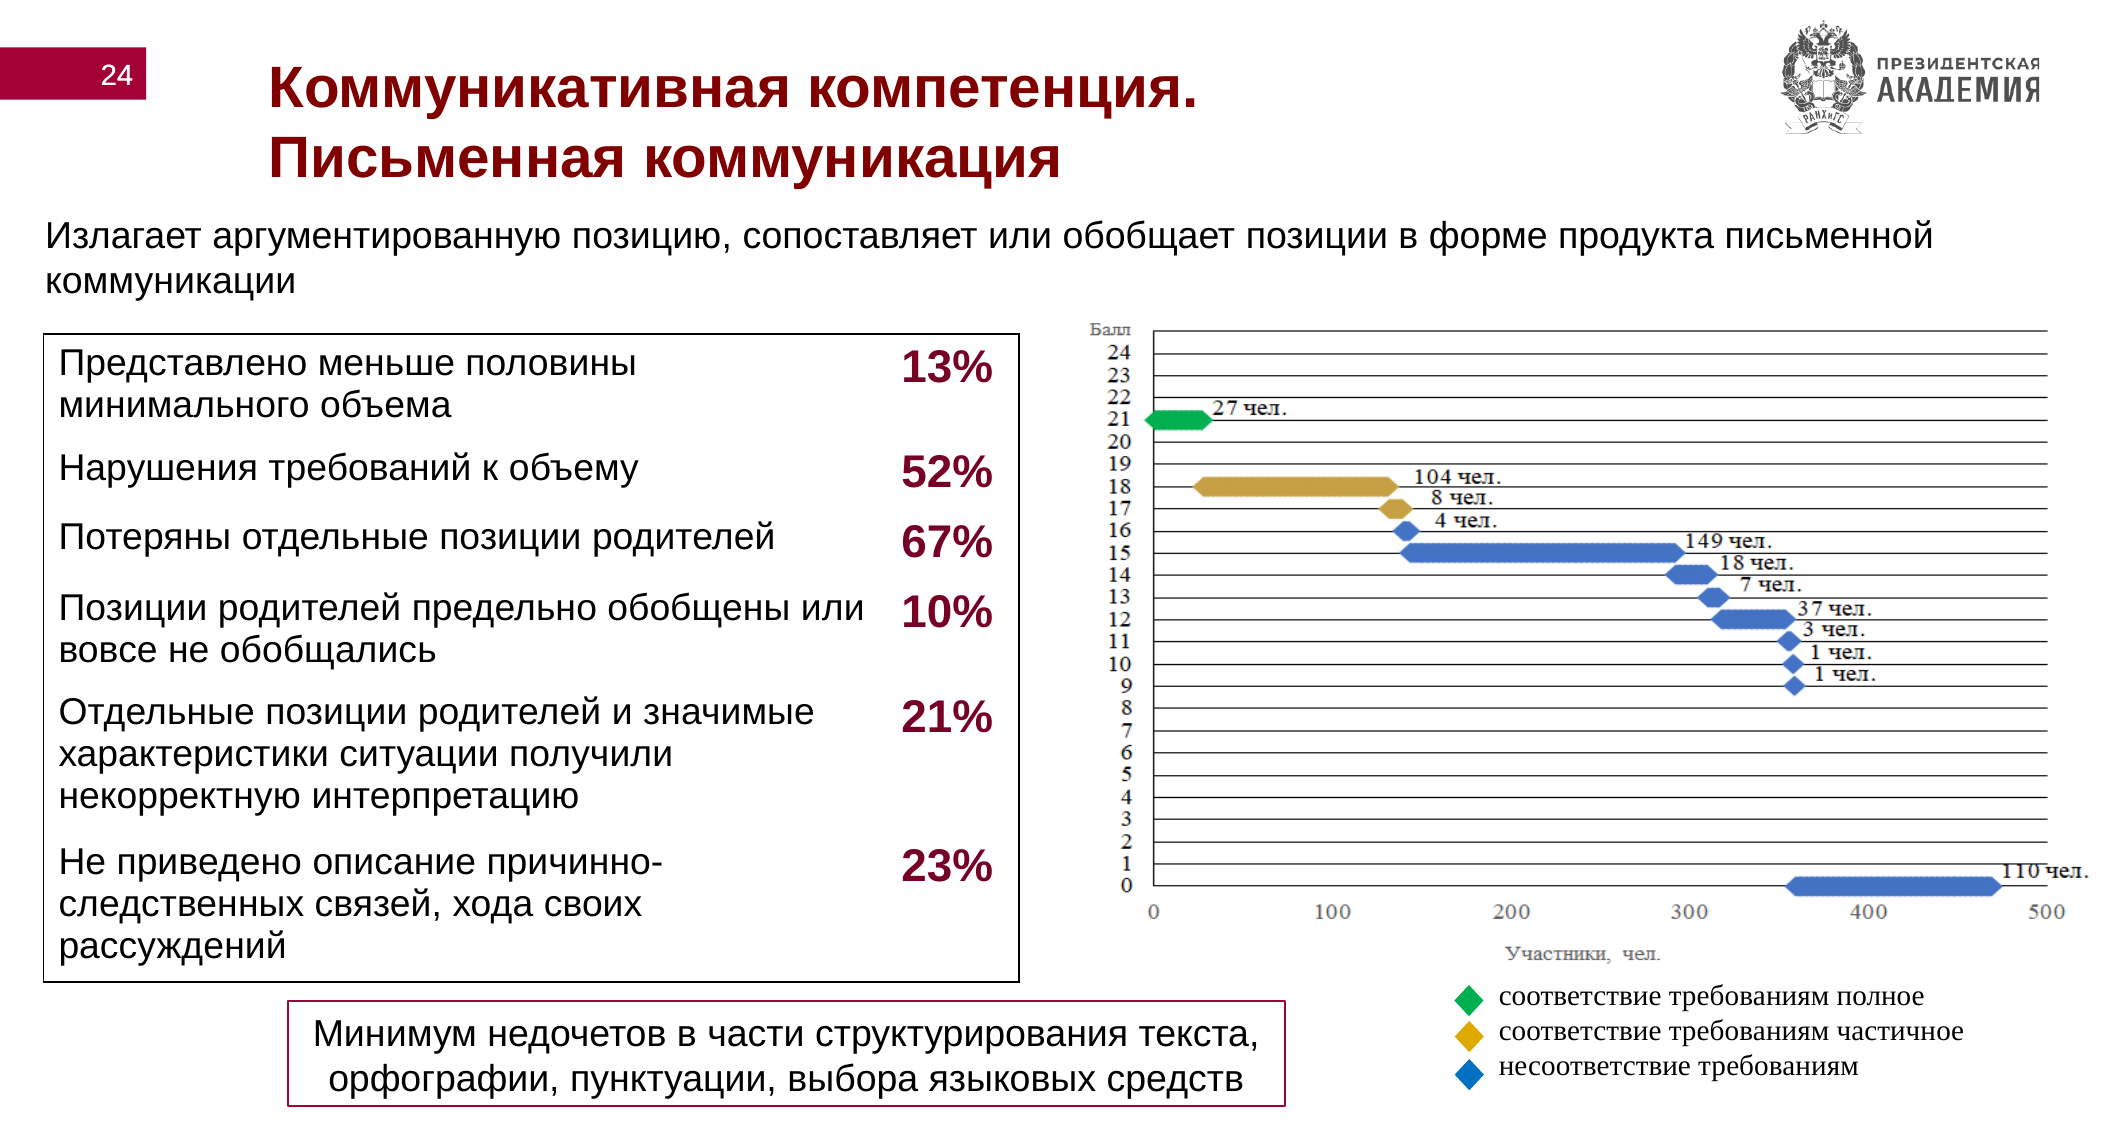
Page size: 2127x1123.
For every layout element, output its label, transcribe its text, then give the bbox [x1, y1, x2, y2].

slide_number 24 [27, 43, 149, 104]
table_cell Не приведено описание причинно-следственных связей, хода своих рассуждений [44, 833, 886, 981]
text_box Минимум недочетов в части структурирования текста, орфографии, пунктуации, выбора языковых средств [288, 1001, 1285, 1107]
table_cell 10% [886, 579, 1018, 683]
table_cell 52% [886, 438, 1018, 508]
table_header 13% [886, 335, 1018, 438]
table_cell 21% [886, 683, 1018, 833]
table_header Представлено меньше половины минимального объема [44, 335, 886, 438]
table_cell Отдельные позиции родителей и значимые характеристики ситуации получили некорректную интерпретацию [44, 683, 886, 833]
table_cell 23% [886, 833, 1018, 981]
picture [1780, 20, 2040, 134]
text_box [73, 1046, 617, 1111]
picture [1075, 316, 2102, 971]
table_cell Потеряны отдельные позиции родителей [44, 508, 886, 579]
text_box Коммуникативная компетенция. Письменная коммуникация [253, 41, 1607, 197]
table_cell Нарушения требований к объему [44, 438, 886, 508]
table_cell Позиции родителей предельно обобщены или вовсе не обобщались [44, 579, 886, 683]
text_box Излагает аргументированную позицию, сопоставляет или обобщает позиции в форме продукта письменной коммуникации [30, 204, 2060, 309]
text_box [1454, 969, 2126, 1091]
table_cell 67% [886, 508, 1018, 579]
